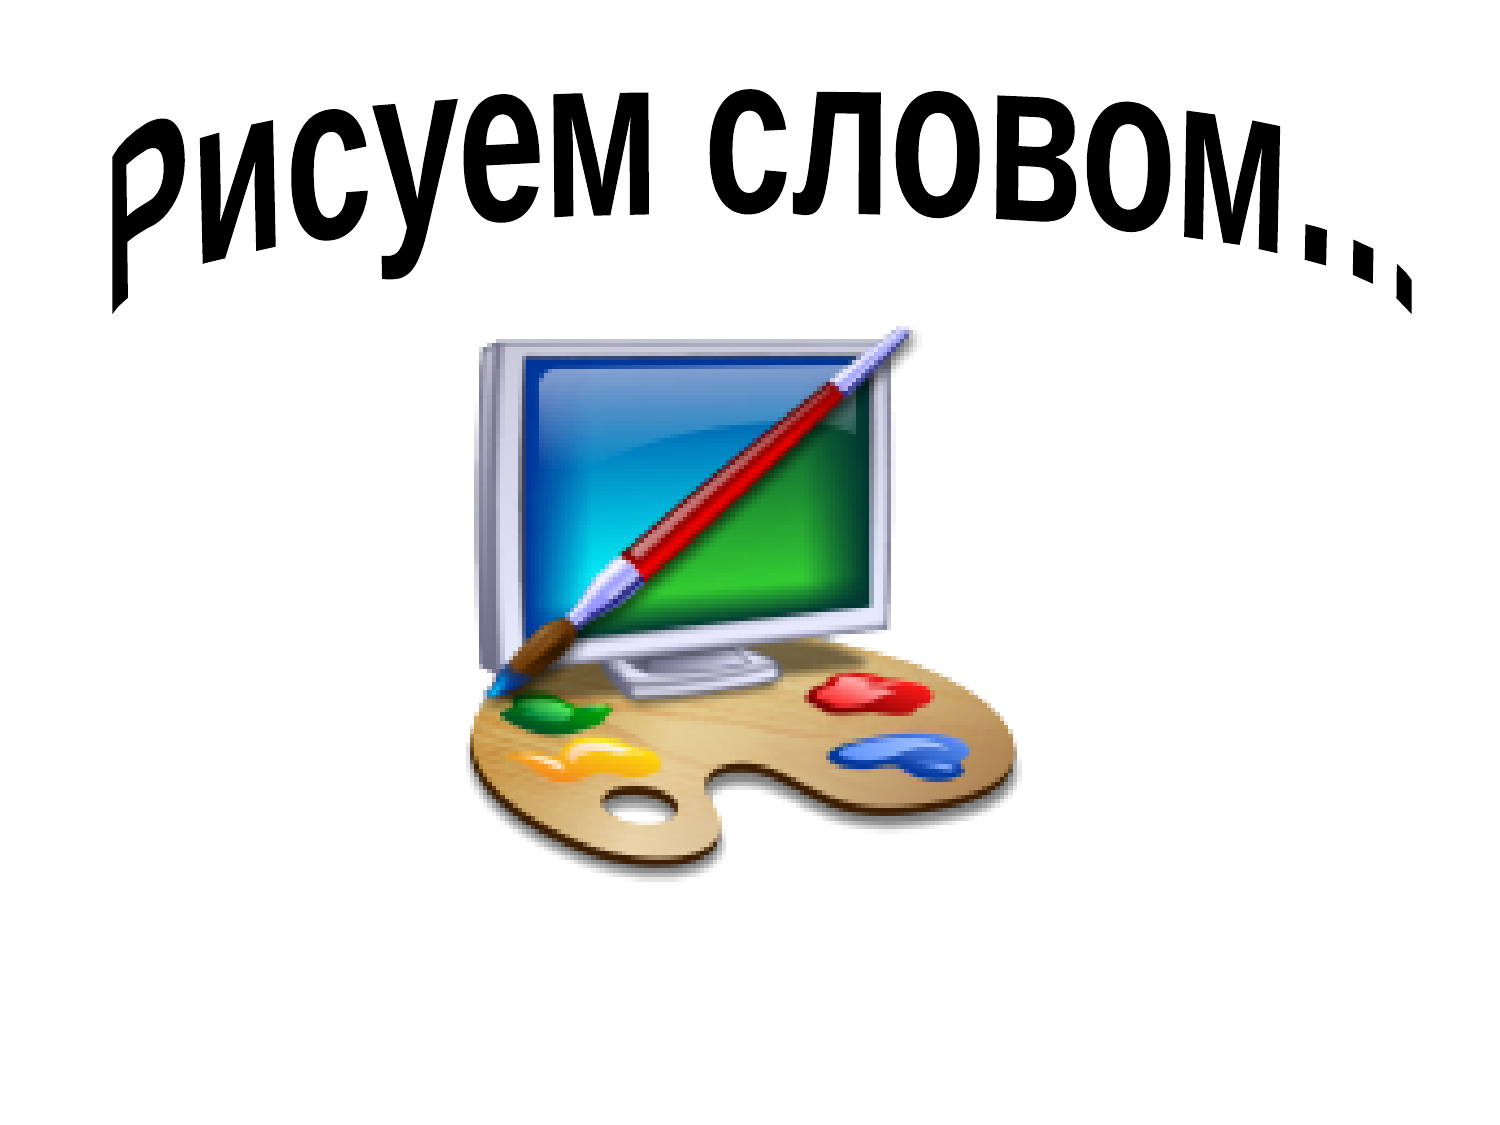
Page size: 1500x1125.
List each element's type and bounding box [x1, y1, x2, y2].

picture [466, 325, 1022, 882]
